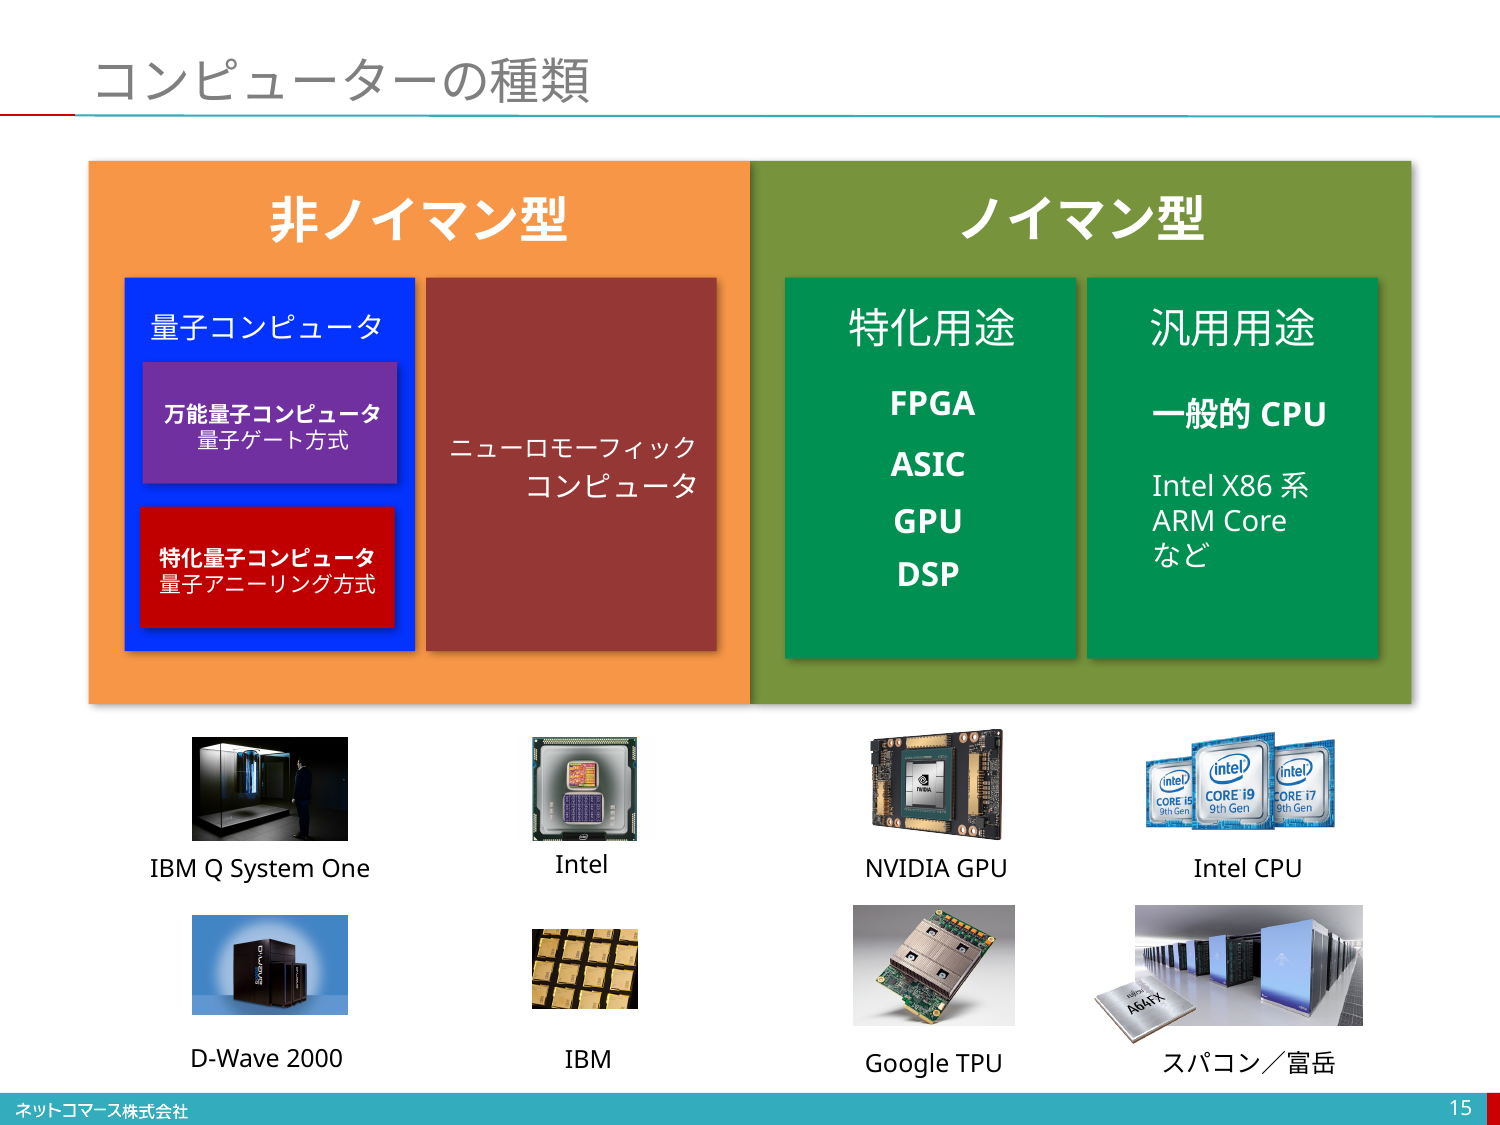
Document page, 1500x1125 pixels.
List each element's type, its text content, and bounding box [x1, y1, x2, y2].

text_box コンピュータ [509, 460, 715, 511]
text_box [758, 159, 1414, 706]
text_box スパコン／富岳 [1146, 1040, 1352, 1085]
picture [16, 1101, 188, 1120]
text_box Google TPU [849, 1040, 1019, 1085]
text_box 特化量子コンピュータ 量子アニーリング方式 [144, 537, 392, 605]
text_box IBM [550, 1036, 628, 1082]
text_box [141, 360, 399, 486]
text_box DSP [881, 546, 976, 601]
text_box IBM Q System One [135, 845, 386, 890]
picture [843, 705, 1030, 864]
picture [515, 736, 654, 841]
text_box [1085, 276, 1380, 661]
text_box [86, 159, 752, 706]
text_box 一般的CPU Intel X86系 ARM Core など [1137, 385, 1343, 580]
text_box ニューロモーフィック [434, 424, 713, 470]
text_box 万能量子コンピュータ 量子ゲート方式 [149, 393, 397, 461]
text_box 非ノイマン型 [254, 181, 584, 257]
text_box FPGA [874, 374, 991, 430]
text_box 特化用途 [834, 294, 1031, 360]
text_box GPU [878, 492, 979, 548]
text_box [124, 277, 727, 661]
text_box NVIDIA GPU [849, 872, 1024, 890]
picture [192, 737, 348, 841]
text_box Intel CPU [1179, 847, 1319, 890]
text_box ノイマン型 [941, 180, 1222, 256]
text_box D-Wave 2000 [175, 1034, 359, 1080]
text_box [785, 277, 1388, 669]
picture [853, 904, 1015, 1026]
text_box 汎用用途 [1134, 294, 1331, 360]
text_box ASIC [875, 435, 981, 491]
picture [192, 915, 348, 1015]
text_box [138, 504, 397, 630]
picture [1093, 904, 1363, 1046]
text_box 量子コンピュータ [135, 302, 400, 353]
text_box Intel [540, 850, 624, 886]
picture [1137, 720, 1350, 840]
text_box [424, 276, 719, 653]
text_box [783, 276, 1078, 661]
title コンピューターの種類 [75, 45, 1500, 114]
text_box [123, 276, 417, 653]
picture [532, 929, 638, 1009]
slide_number 15 [1137, 1091, 1488, 1125]
